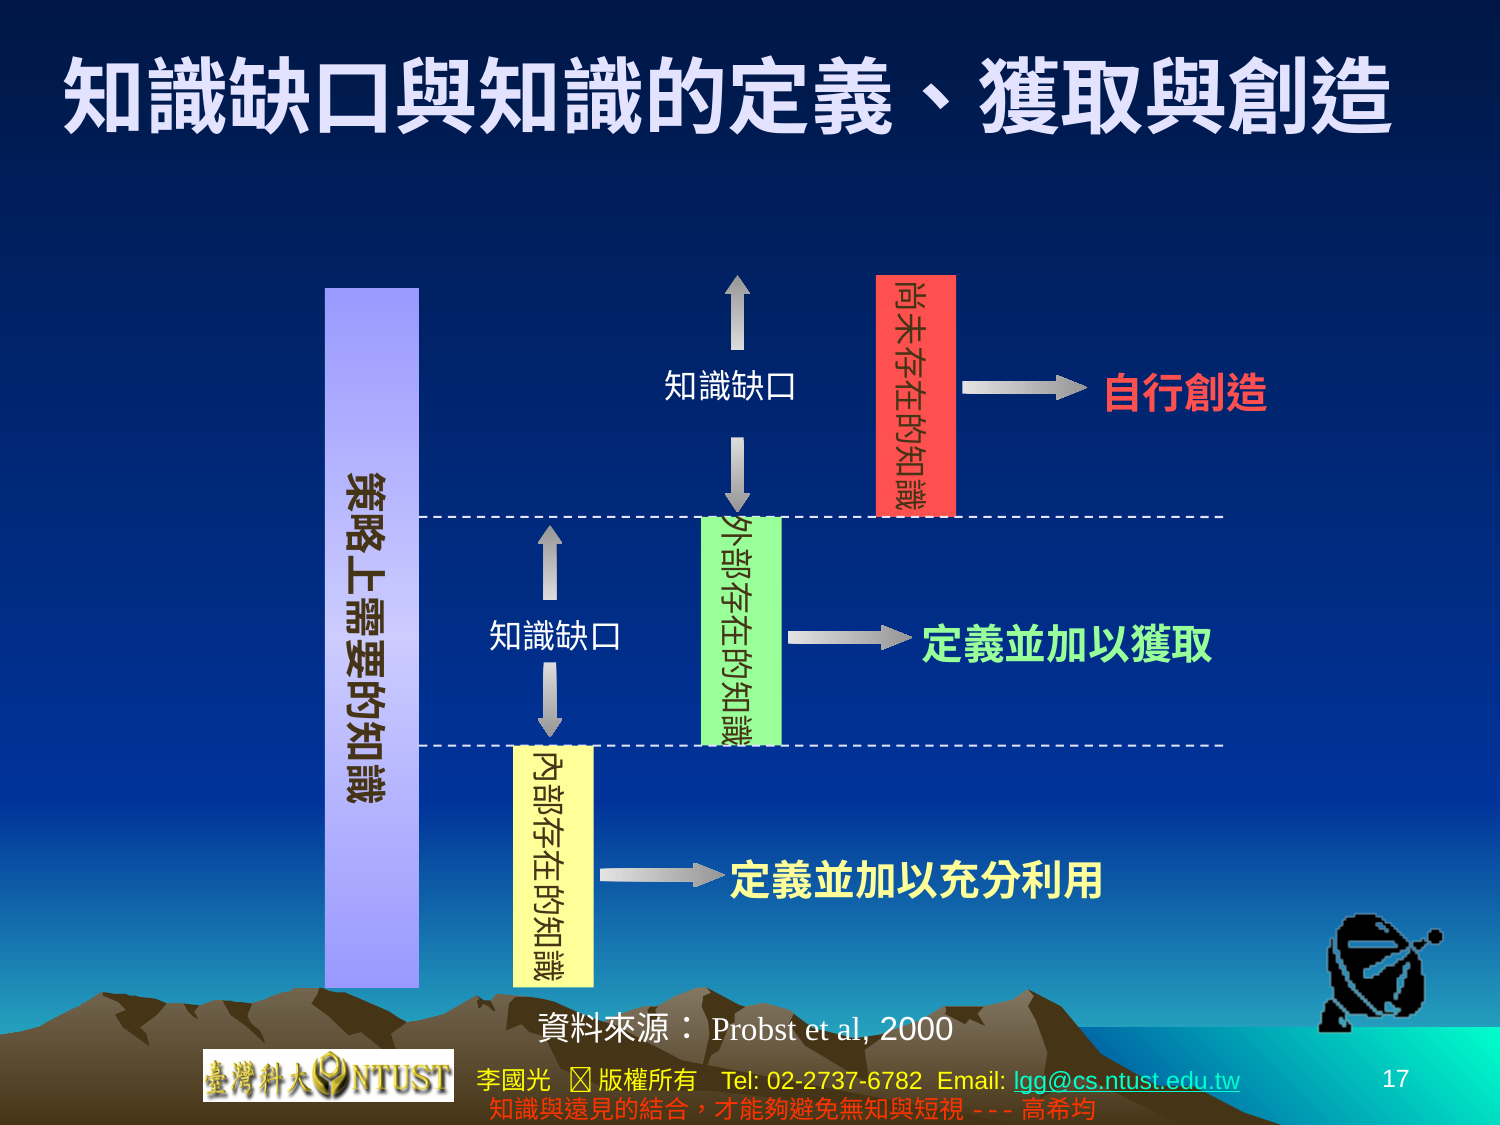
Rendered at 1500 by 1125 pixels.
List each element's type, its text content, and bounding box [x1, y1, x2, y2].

slide_number 17 [1074, 1024, 1426, 1101]
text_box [418, 516, 1263, 746]
text_box 策略上需要的知識 [324, 288, 419, 988]
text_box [574, 274, 1326, 518]
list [1222, 869, 1448, 1040]
text_box 資料來源：Probst et al, 2000 [522, 999, 969, 1055]
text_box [418, 745, 1226, 988]
picture [203, 1049, 454, 1102]
title 知識缺口與知識的定義、獲取與創造 [29, 0, 1428, 188]
